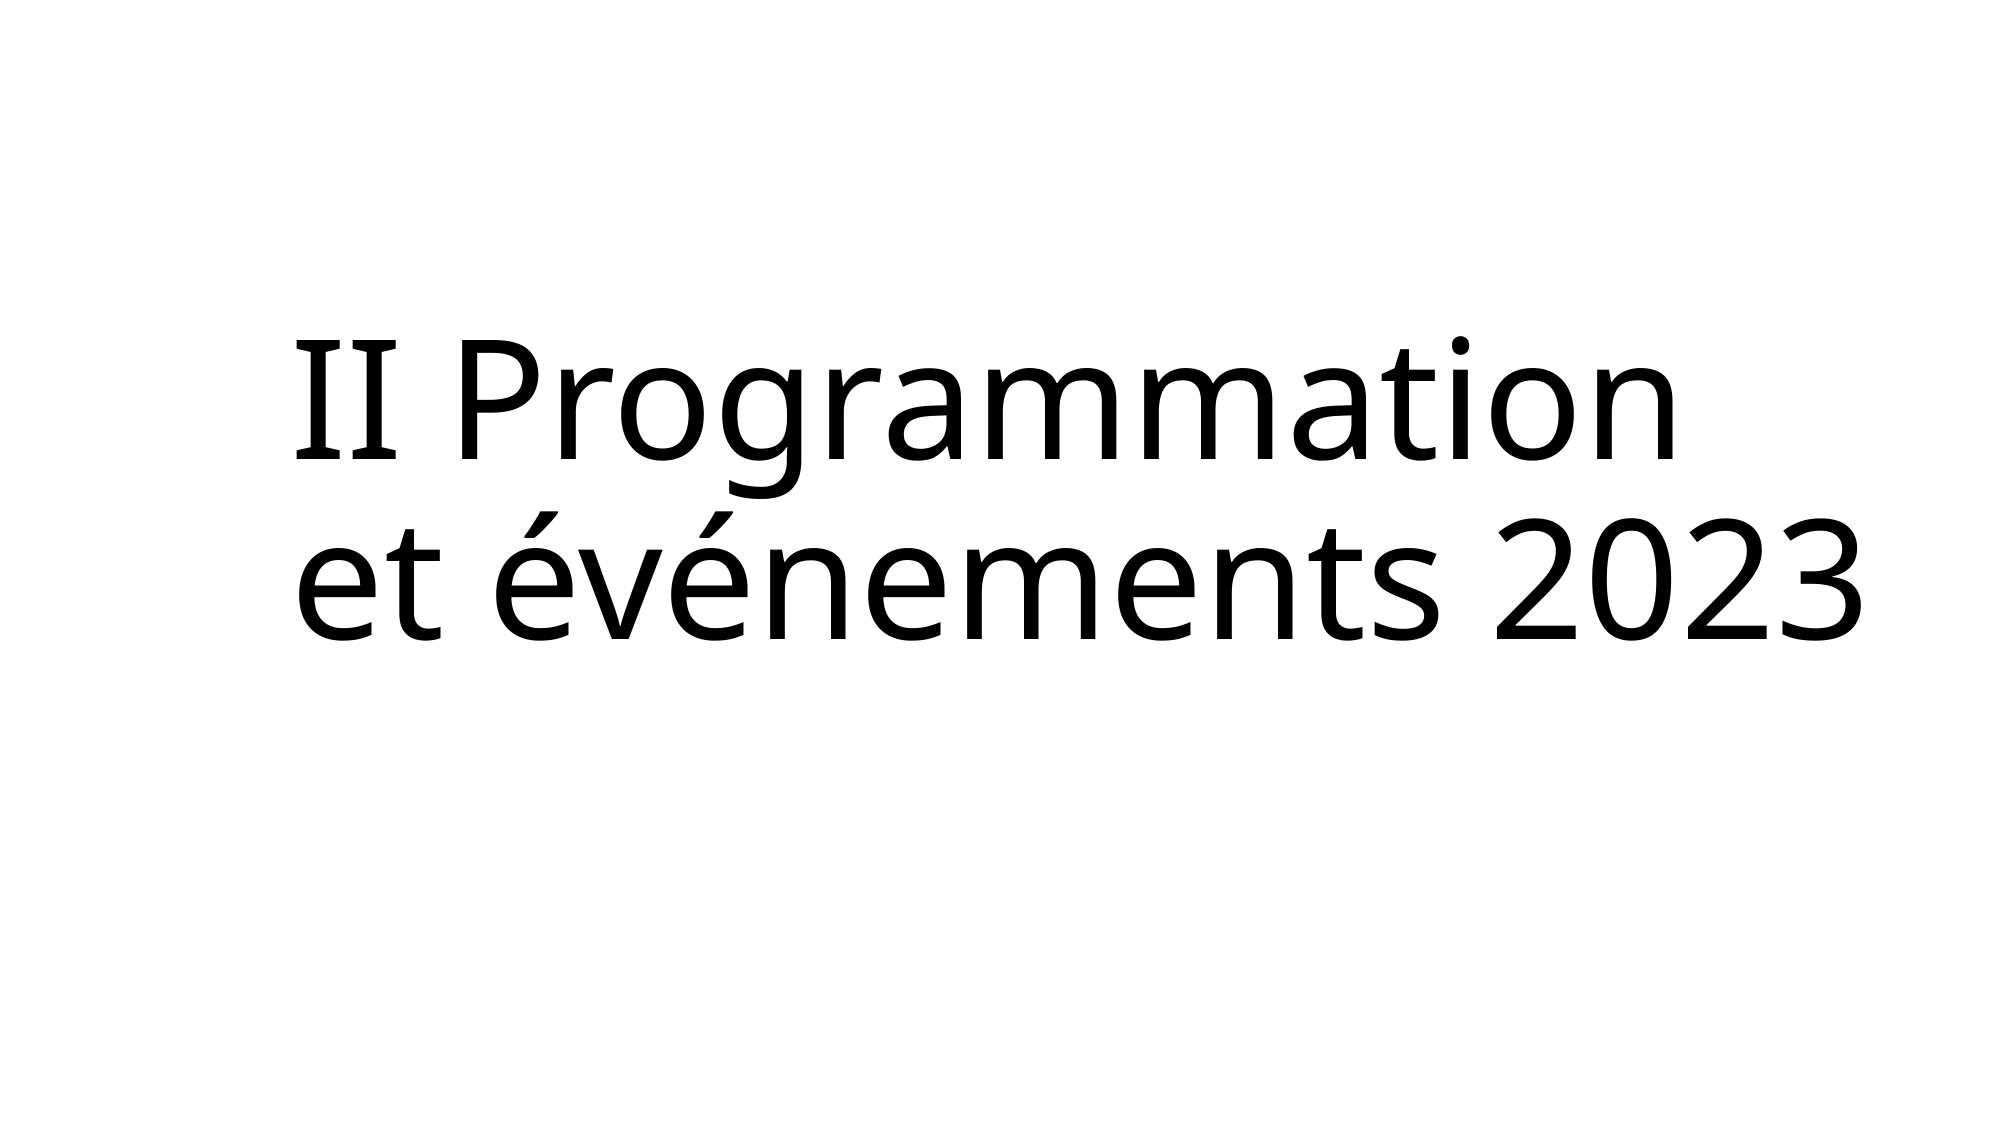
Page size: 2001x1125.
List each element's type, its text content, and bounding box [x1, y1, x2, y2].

title II Programmation et événements 2023 [275, 387, 2000, 605]
